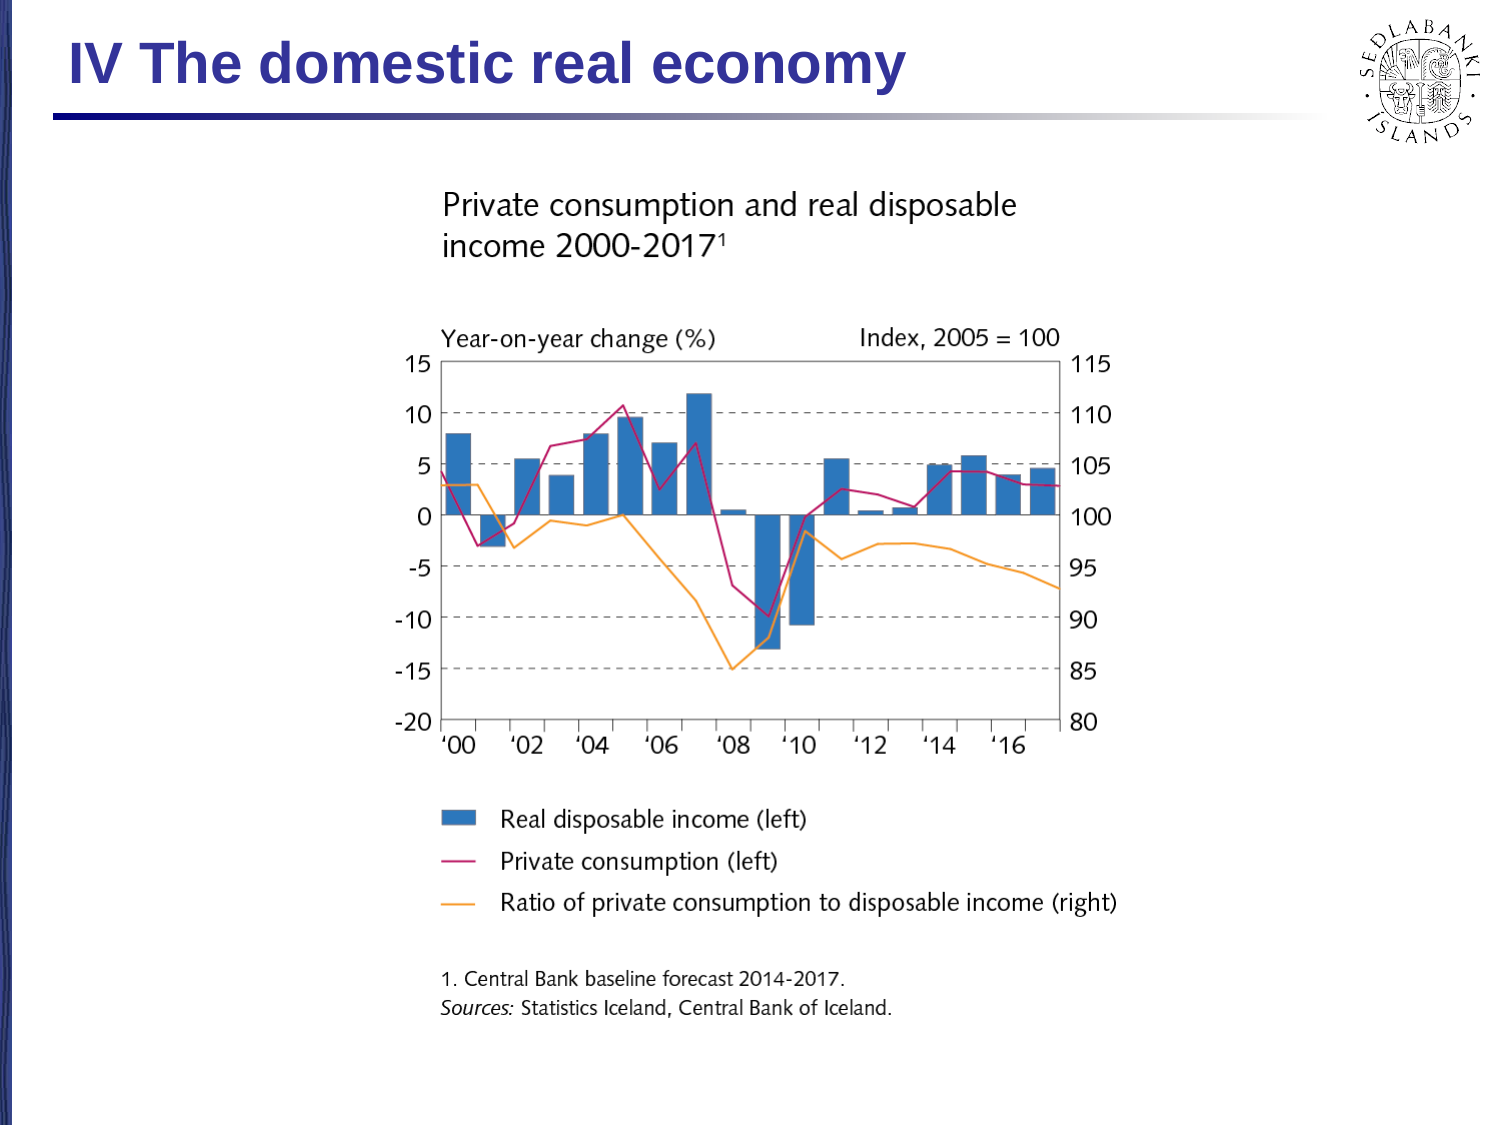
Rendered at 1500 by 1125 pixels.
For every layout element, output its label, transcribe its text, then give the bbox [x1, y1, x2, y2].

title IV The domestic real economy [52, 10, 1330, 111]
picture [0, 0, 12, 1125]
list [394, 188, 1118, 1020]
picture [1357, 18, 1482, 149]
